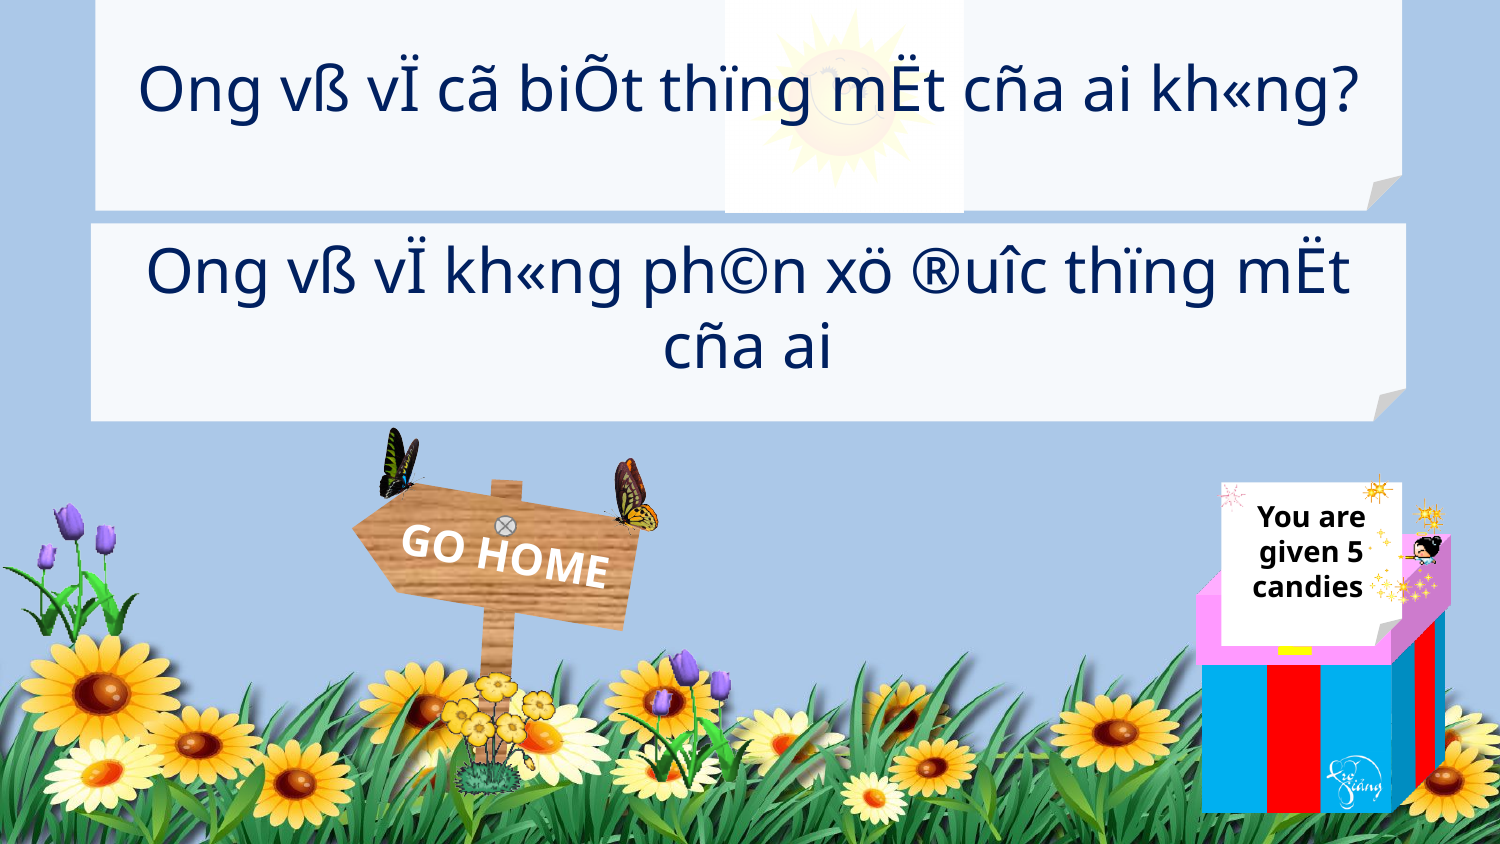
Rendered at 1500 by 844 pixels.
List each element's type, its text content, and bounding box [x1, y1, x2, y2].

text_box GO HOME [351, 492, 635, 632]
text_box Ong vß vÏ cã biÕt thïng mËt cña ai kh«ng? [95, 0, 719, 211]
text_box Ong vß vÏ cã biÕt thïng mËt cña ai kh«ng? [969, 0, 1403, 211]
text_box [490, 479, 523, 501]
text_box You are given 5 candies [1280, 482, 1354, 533]
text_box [493, 514, 517, 537]
picture [0, 0, 1500, 844]
text_box Ong vß vÏ kh«ng ph©n xö ®­uîc thïng mËt cña ai [90, 223, 1407, 422]
text_box [480, 608, 515, 670]
